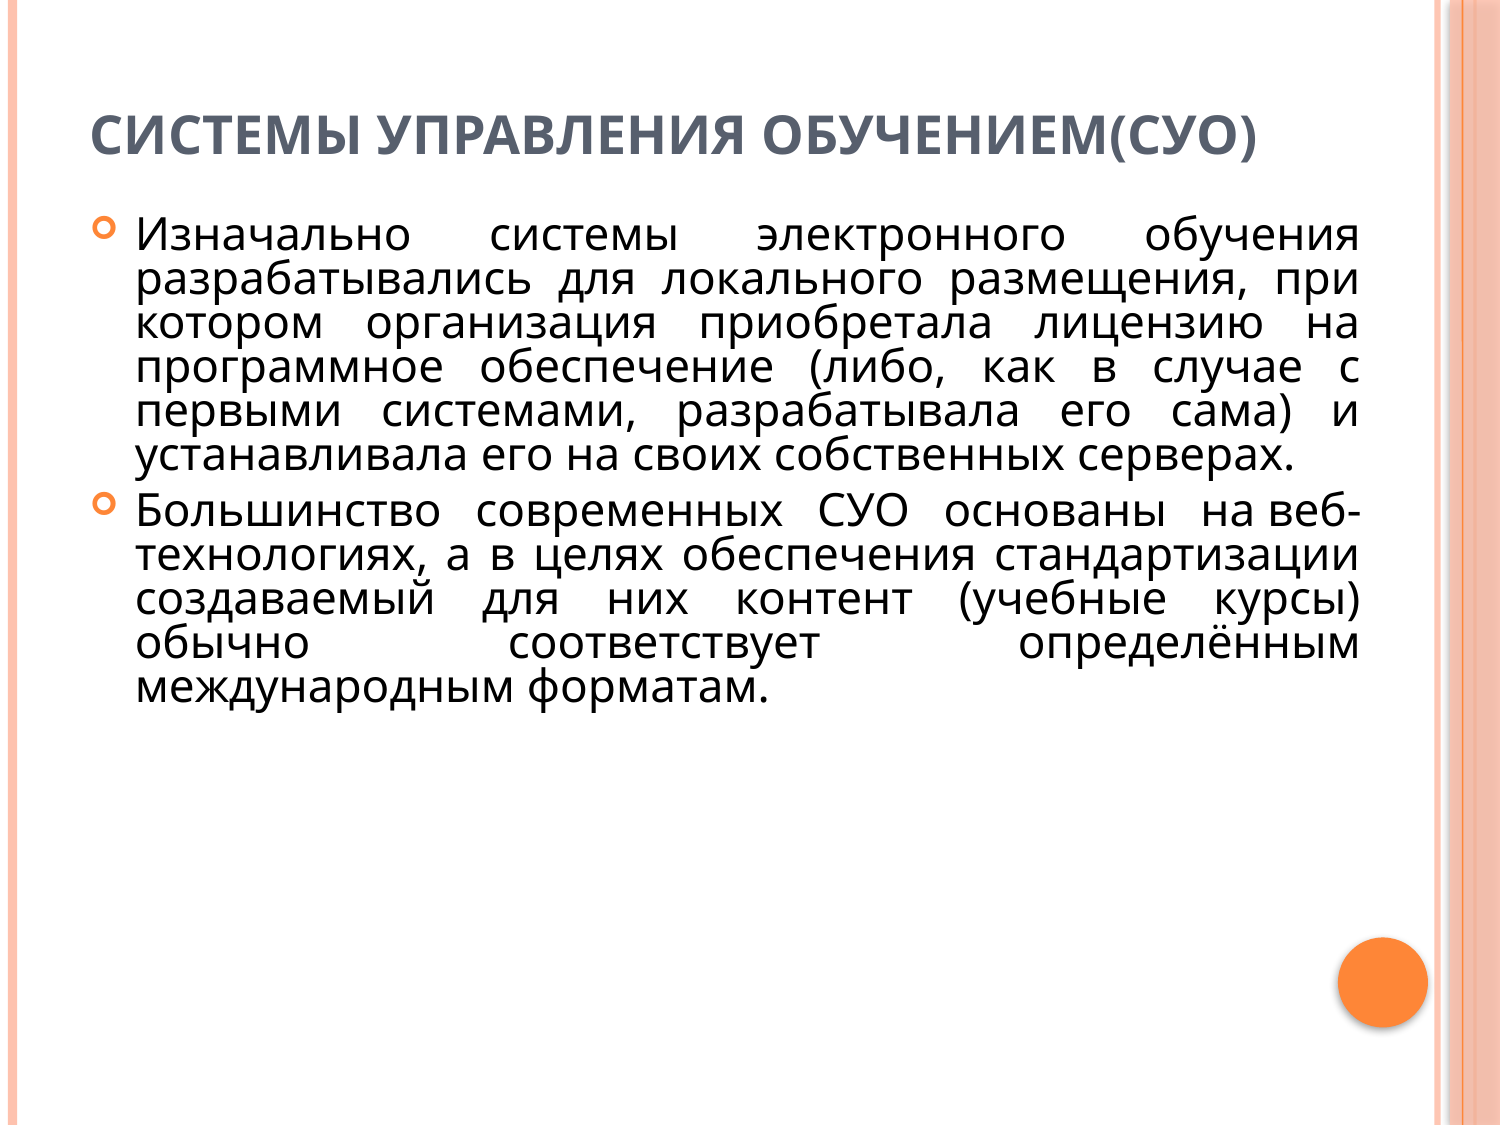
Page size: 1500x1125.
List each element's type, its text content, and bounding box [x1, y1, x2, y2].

title Системы управления обучением(СУО) [75, 45, 1424, 173]
list Изначально системы электронного обучения разрабатывались для локального размещения, при котором организация приобретала лицензию на программное обеспечение (либо, как в случае с первыми системами, разрабатывала его сама) и устанавливала его на своих собственных серверах. Большинство современных СУО основаны на веб-технологиях, а в целях обеспечения стандартизации создаваемый для них контент (учебные курсы) обычно соответствует определённым международным форматам. [75, 208, 1376, 1062]
